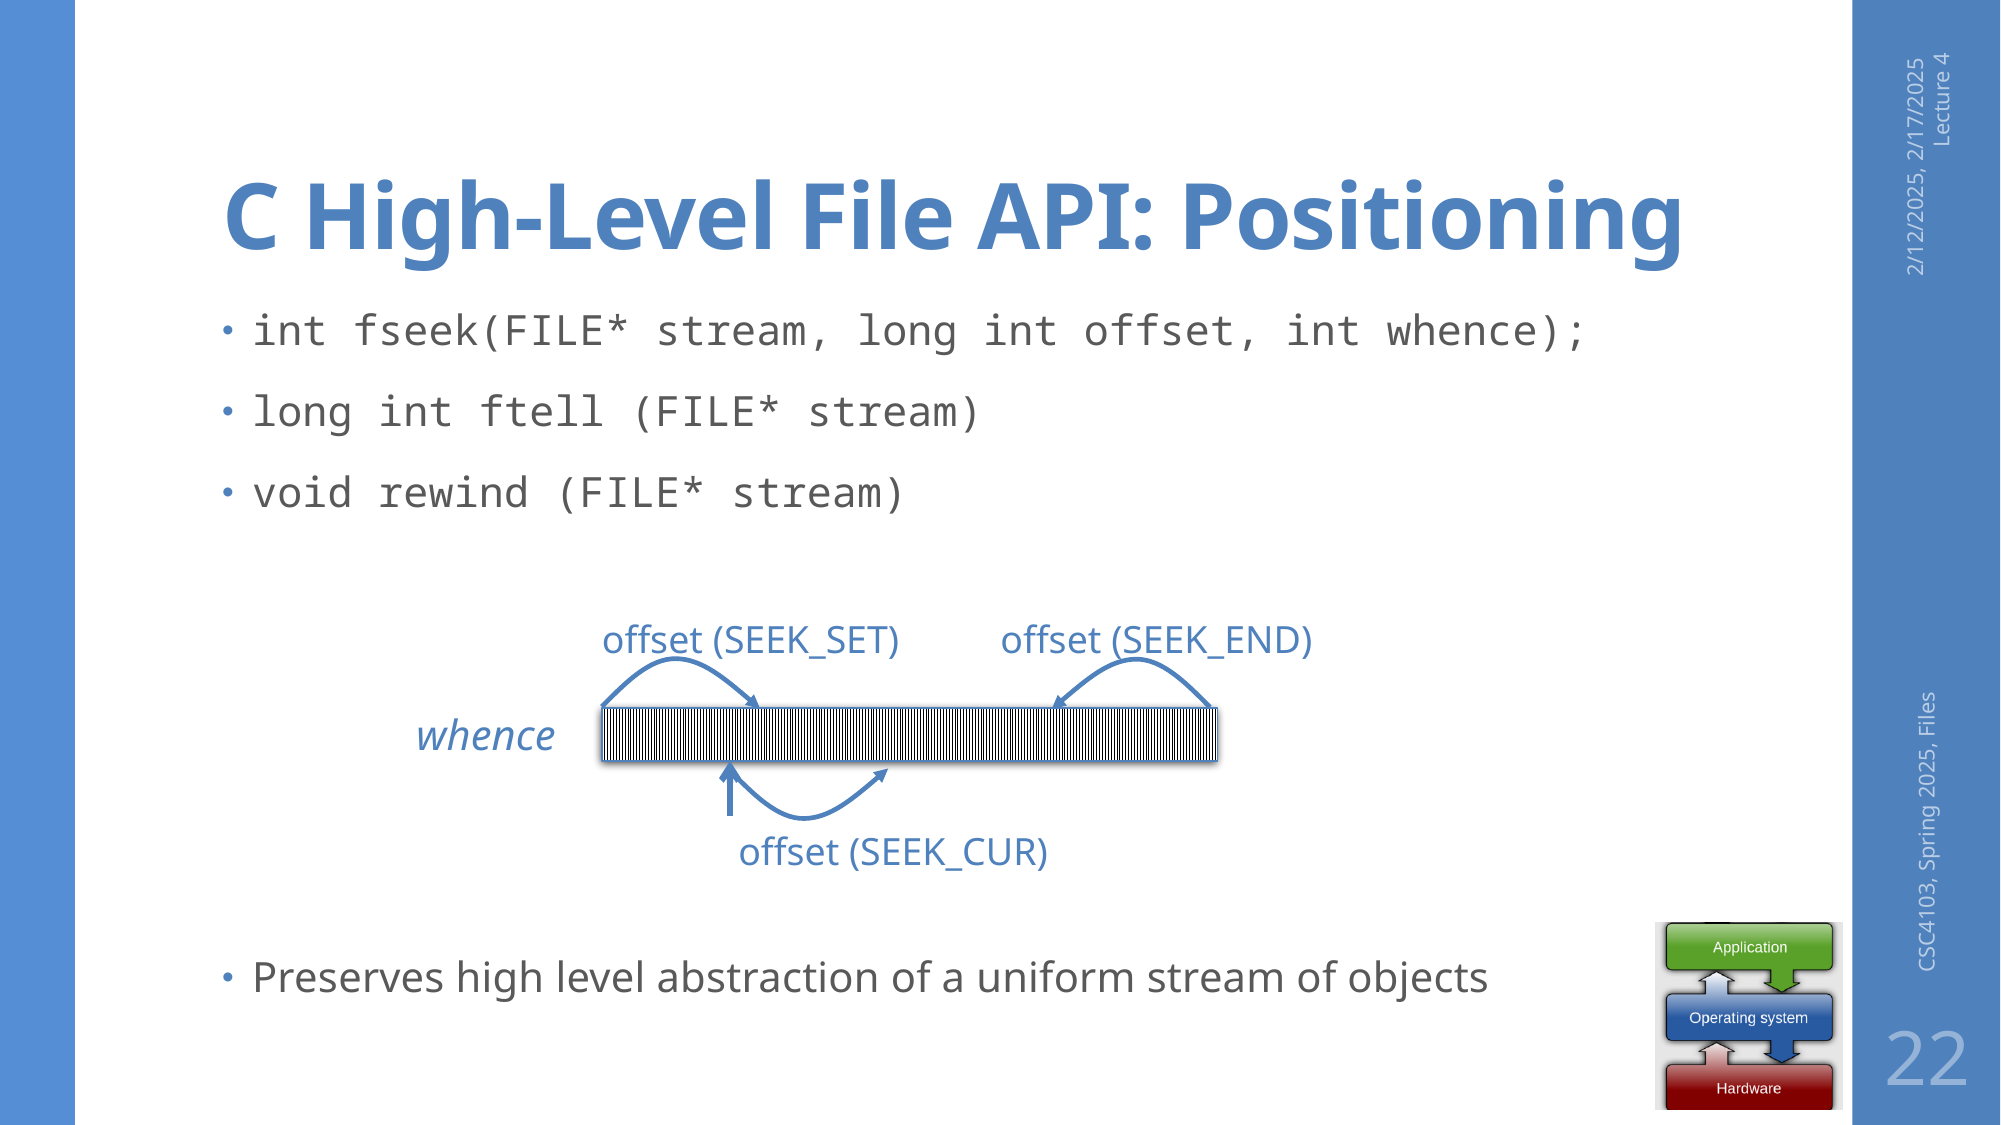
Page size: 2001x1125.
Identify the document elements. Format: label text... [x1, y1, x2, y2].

slide_number 22 [1852, 1012, 2000, 1110]
title C High-Level File API: Positioning [206, 48, 1797, 278]
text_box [1001, 608, 1312, 710]
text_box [601, 707, 1218, 816]
list int fseek(FILE* stream, long int offset, int whence); long int ftell (FILE* stream) void rewind (FILE* stream) Preserves high level abstraction of a uniform stream of objects [206, 299, 1617, 1014]
text_box whence [401, 701, 571, 767]
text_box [729, 768, 1048, 882]
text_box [601, 607, 900, 709]
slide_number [1897, 37, 1958, 351]
picture [1655, 922, 1843, 1110]
footer CSC4103, Spring 2025, Files [1897, 400, 1958, 988]
